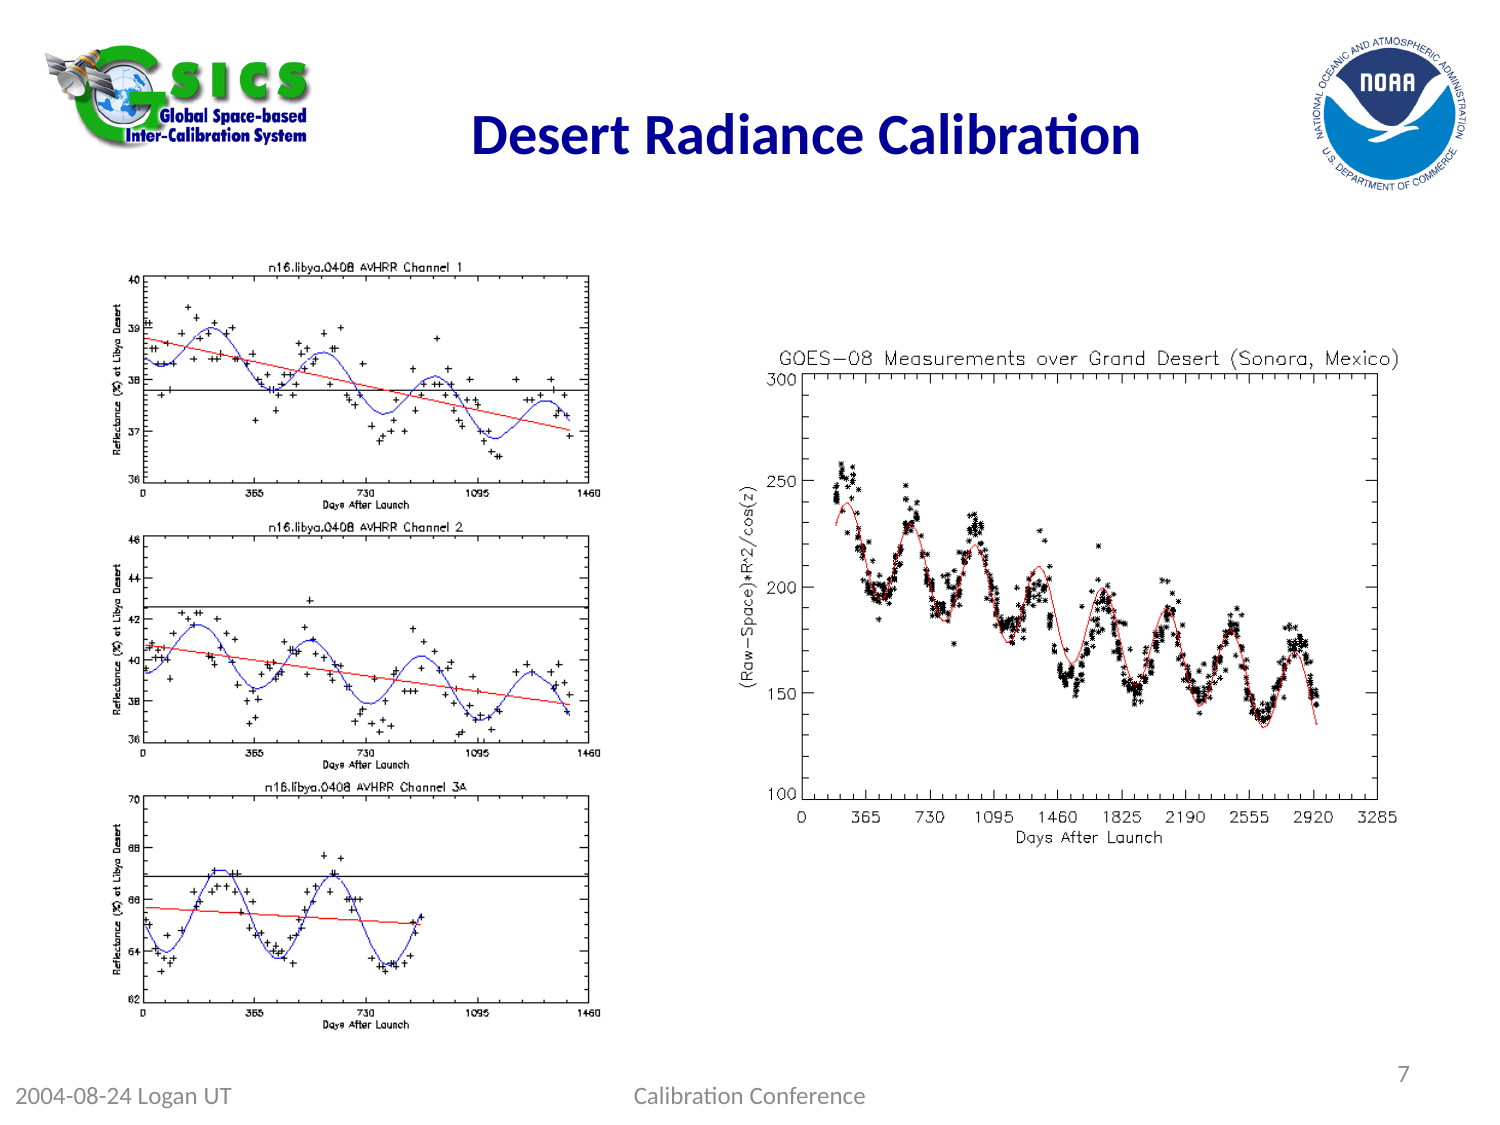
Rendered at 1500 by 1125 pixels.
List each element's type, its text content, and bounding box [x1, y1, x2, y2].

slide_number 7 [1074, 1042, 1425, 1103]
footer Calibration Conference [740, 1065, 988, 1125]
picture [1317, 37, 1466, 191]
title Desert Radiance Calibration [297, 37, 1317, 225]
picture [37, 37, 297, 150]
picture [0, 172, 1463, 1125]
